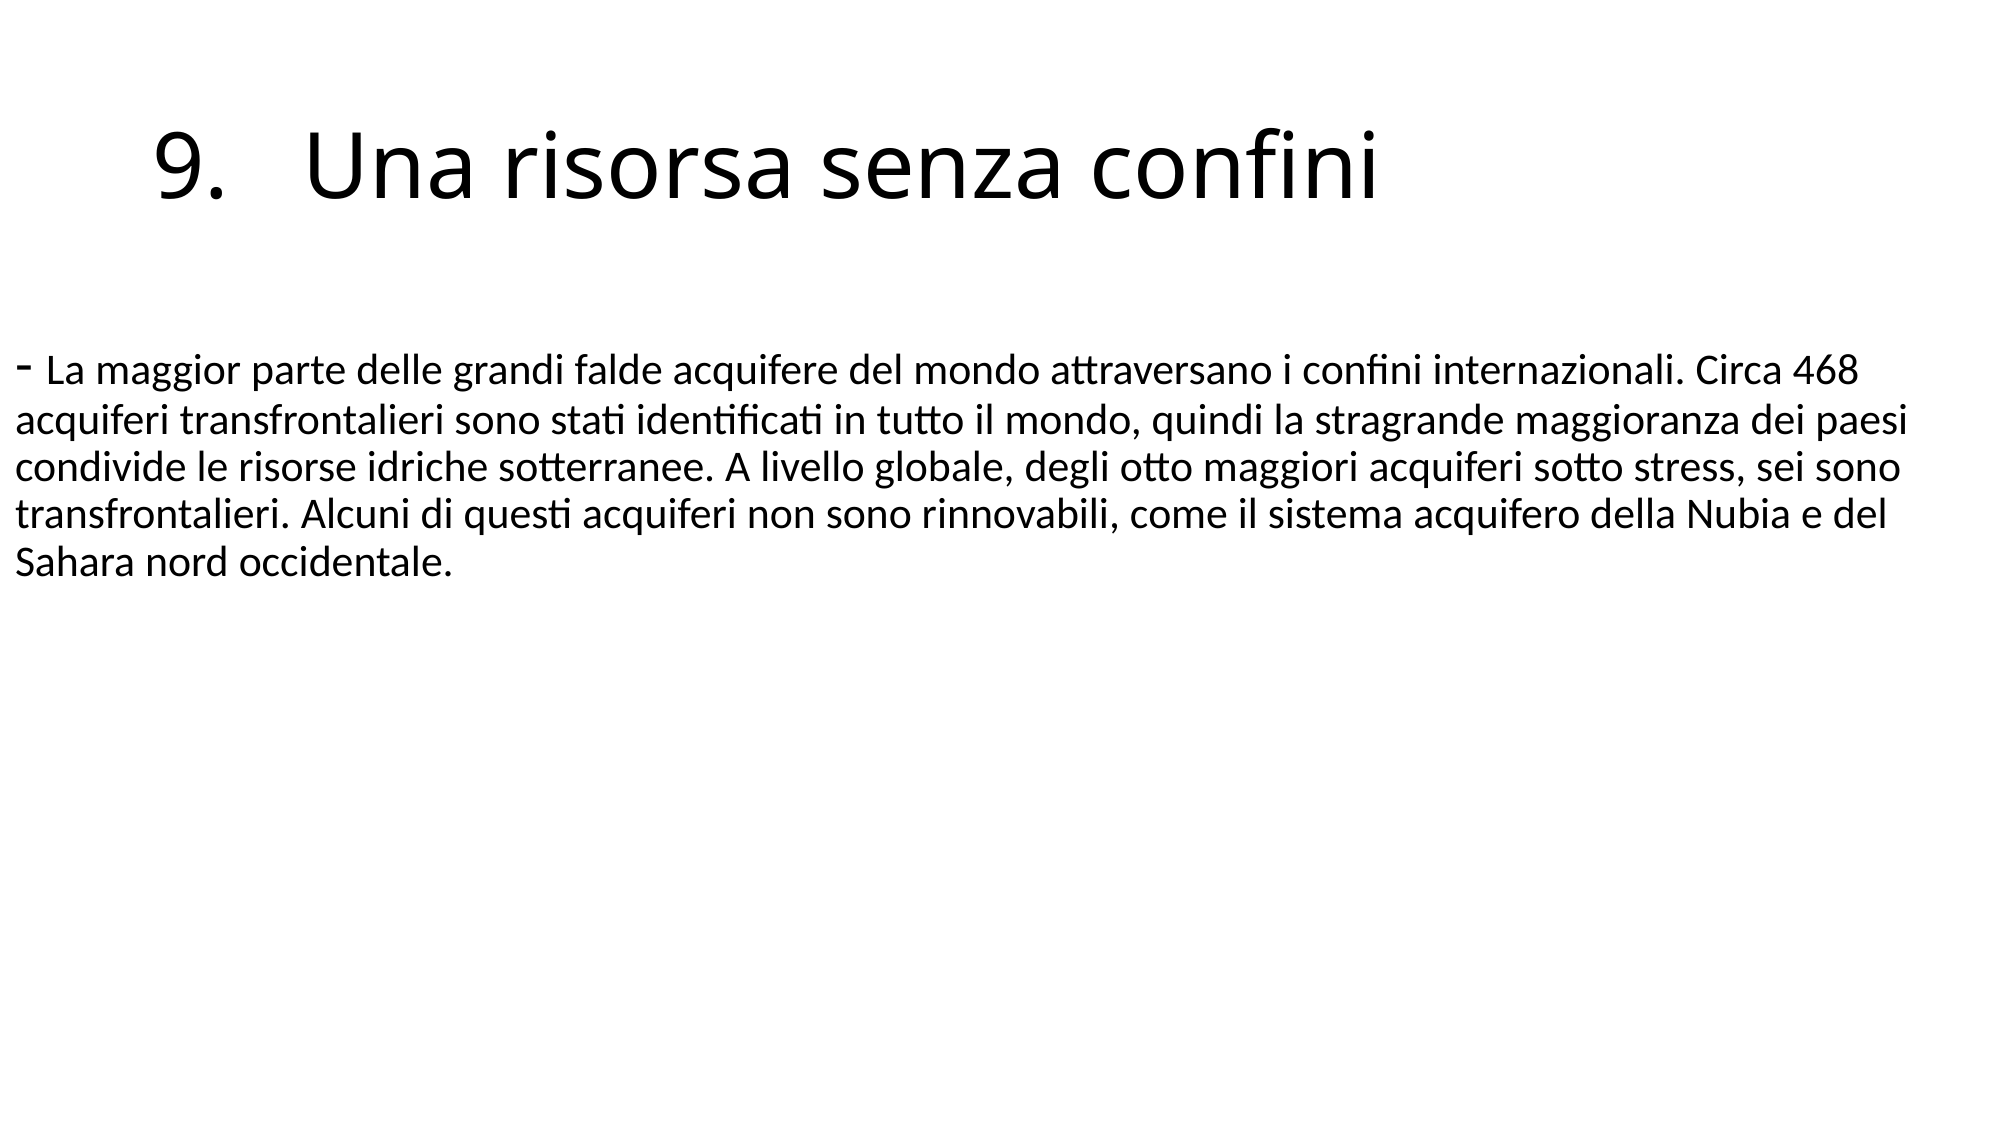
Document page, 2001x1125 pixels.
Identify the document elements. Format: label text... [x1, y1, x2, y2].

list - La maggior parte delle grandi falde acquifere del mondo attraversano i confini internazionali. Circa 468 acquiferi transfrontalieri sono stati identificati in tutto il mondo, quindi la stragrande maggioranza dei paesi condivide le risorse idriche sotterranee. A livello globale, degli otto maggiori acquiferi sotto stress, sei sono transfrontalieri. Alcuni di questi acquiferi non sono rinnovabili, come il sistema acquifero della Nubia e del Sahara nord occidentale. [0, 326, 1985, 1099]
title 9. Una risorsa senza confini [137, 59, 1863, 278]
